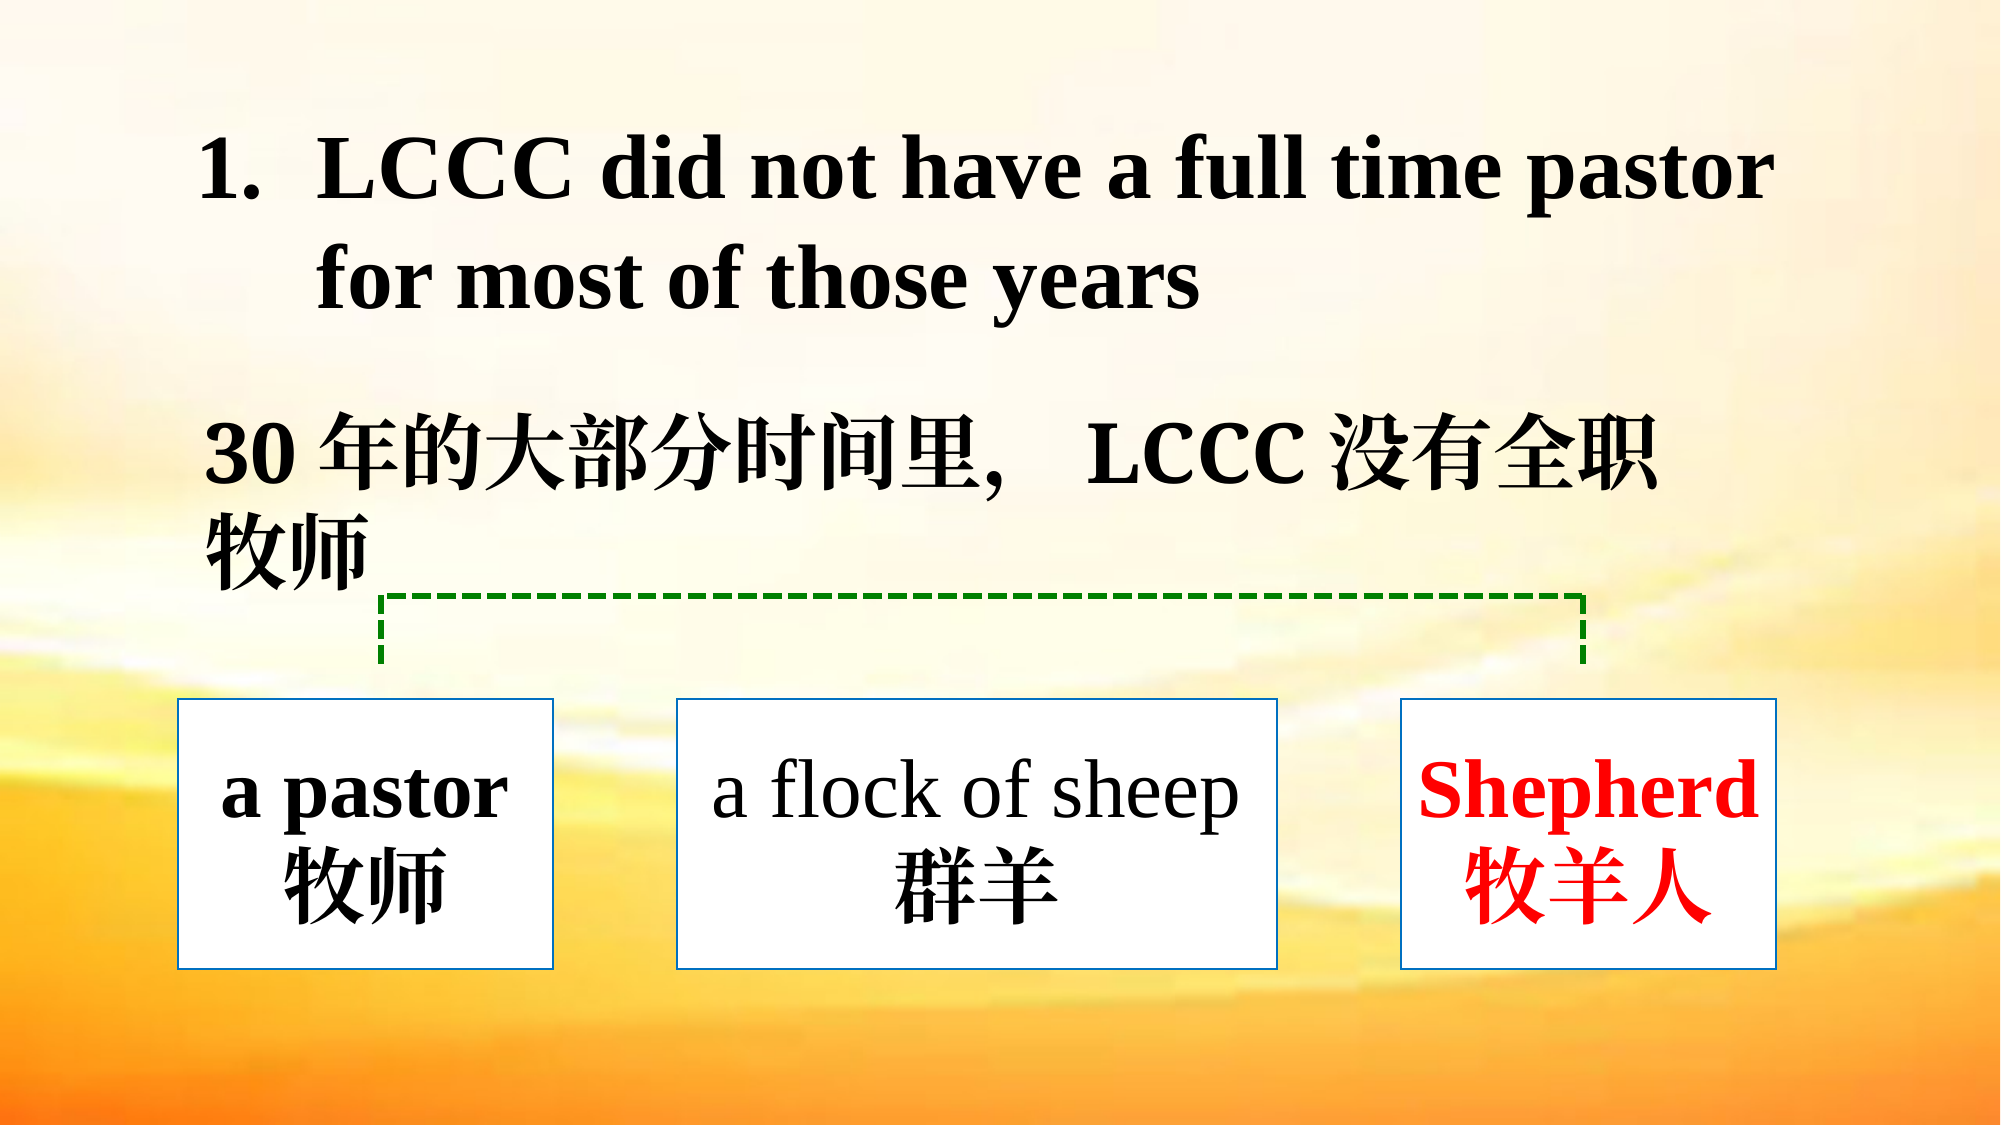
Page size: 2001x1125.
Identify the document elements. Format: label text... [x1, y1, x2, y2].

text_box 30年的大部分时间里，LCCC没有全职牧师 [189, 392, 1750, 595]
picture [0, 0, 2001, 1125]
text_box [177, 595, 1777, 970]
text_box LCCC did not have a full time pastor for most of those years [180, 99, 1879, 335]
